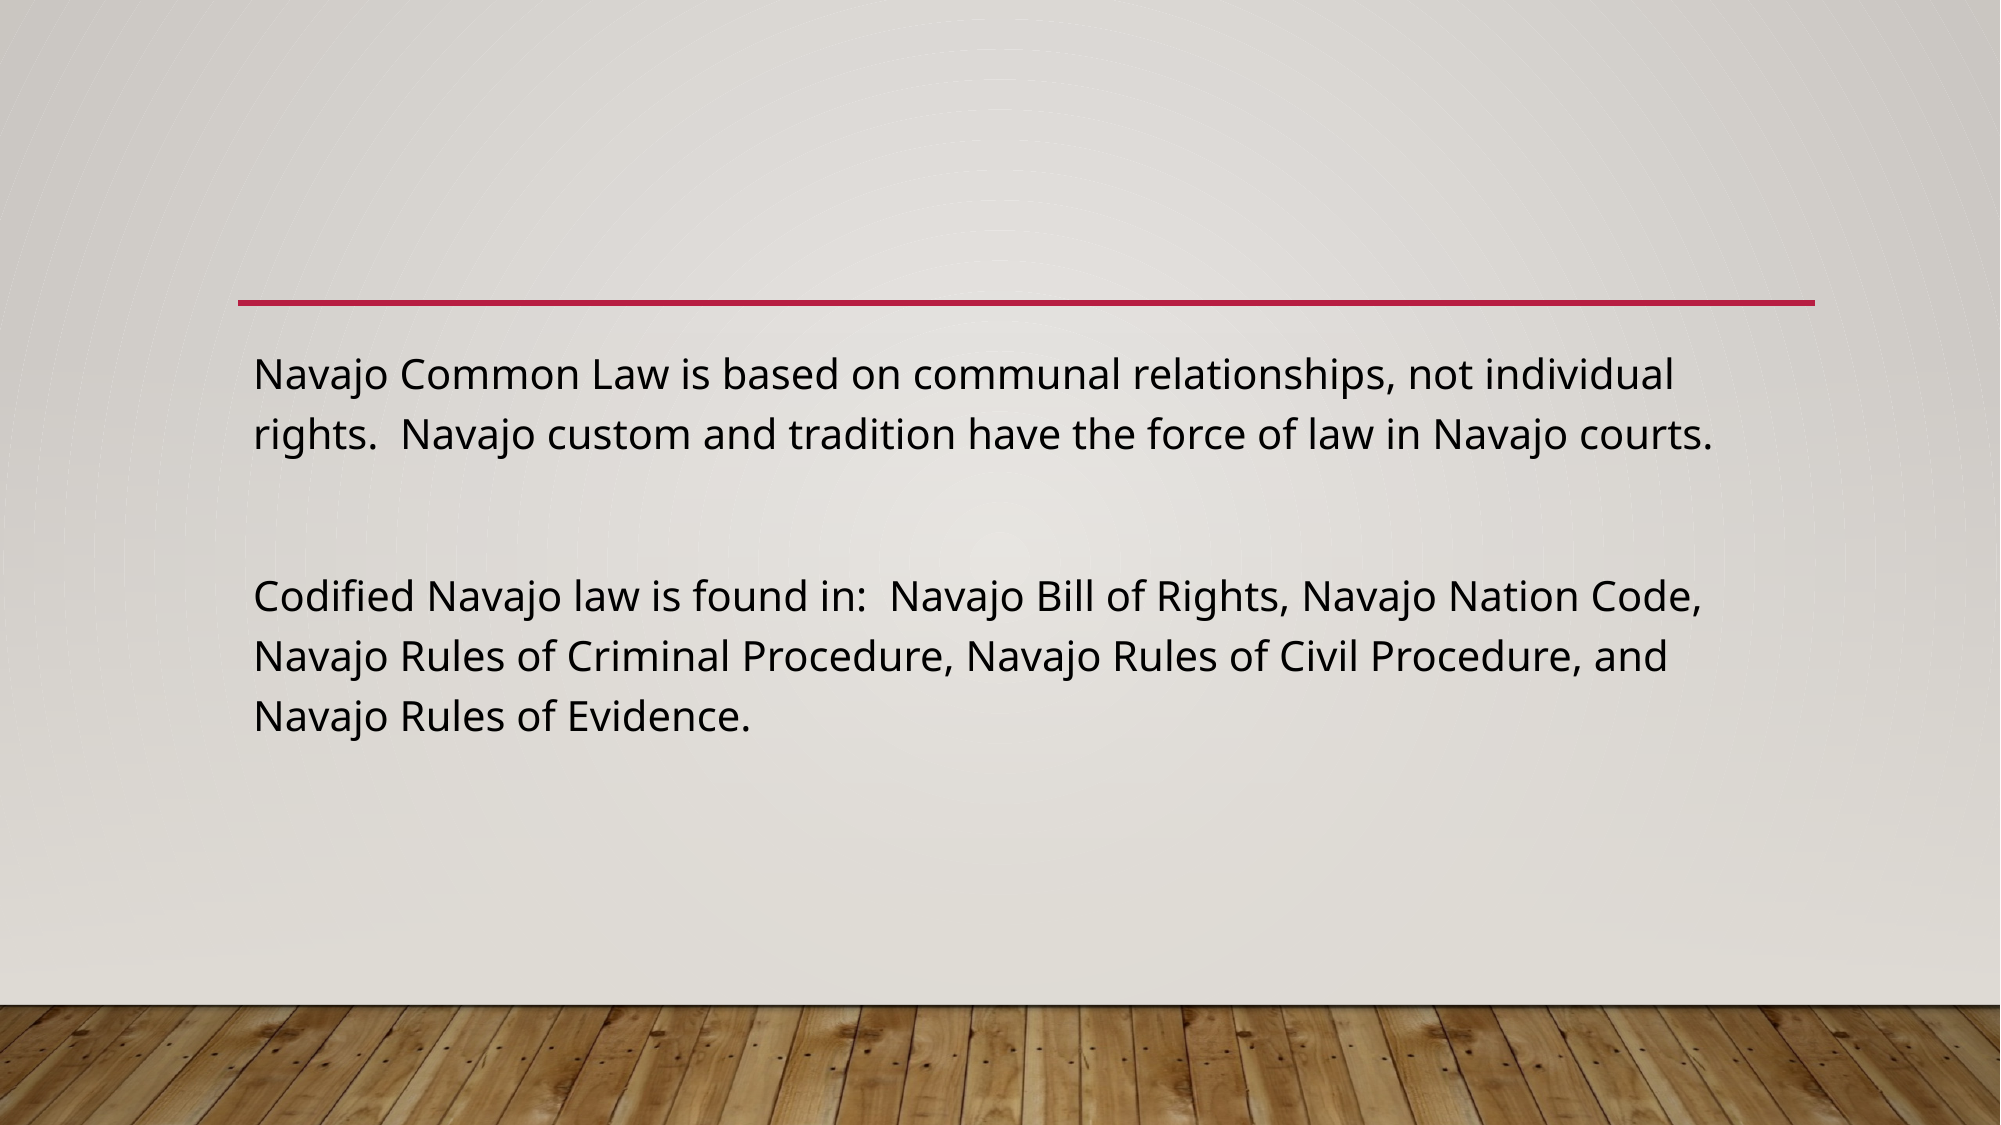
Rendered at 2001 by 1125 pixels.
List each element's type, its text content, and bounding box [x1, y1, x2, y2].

picture [0, 1005, 2000, 1125]
list Navajo Common Law is based on communal relationships, not individual rights. Navajo custom and tradition have the force of law in Navajo courts. Codified Navajo law is found in: Navajo Bill of Rights, Navajo Nation Code, Navajo Rules of Criminal Procedure, Navajo Rules of Civil Procedure, and Navajo Rules of Evidence. [238, 330, 1814, 897]
